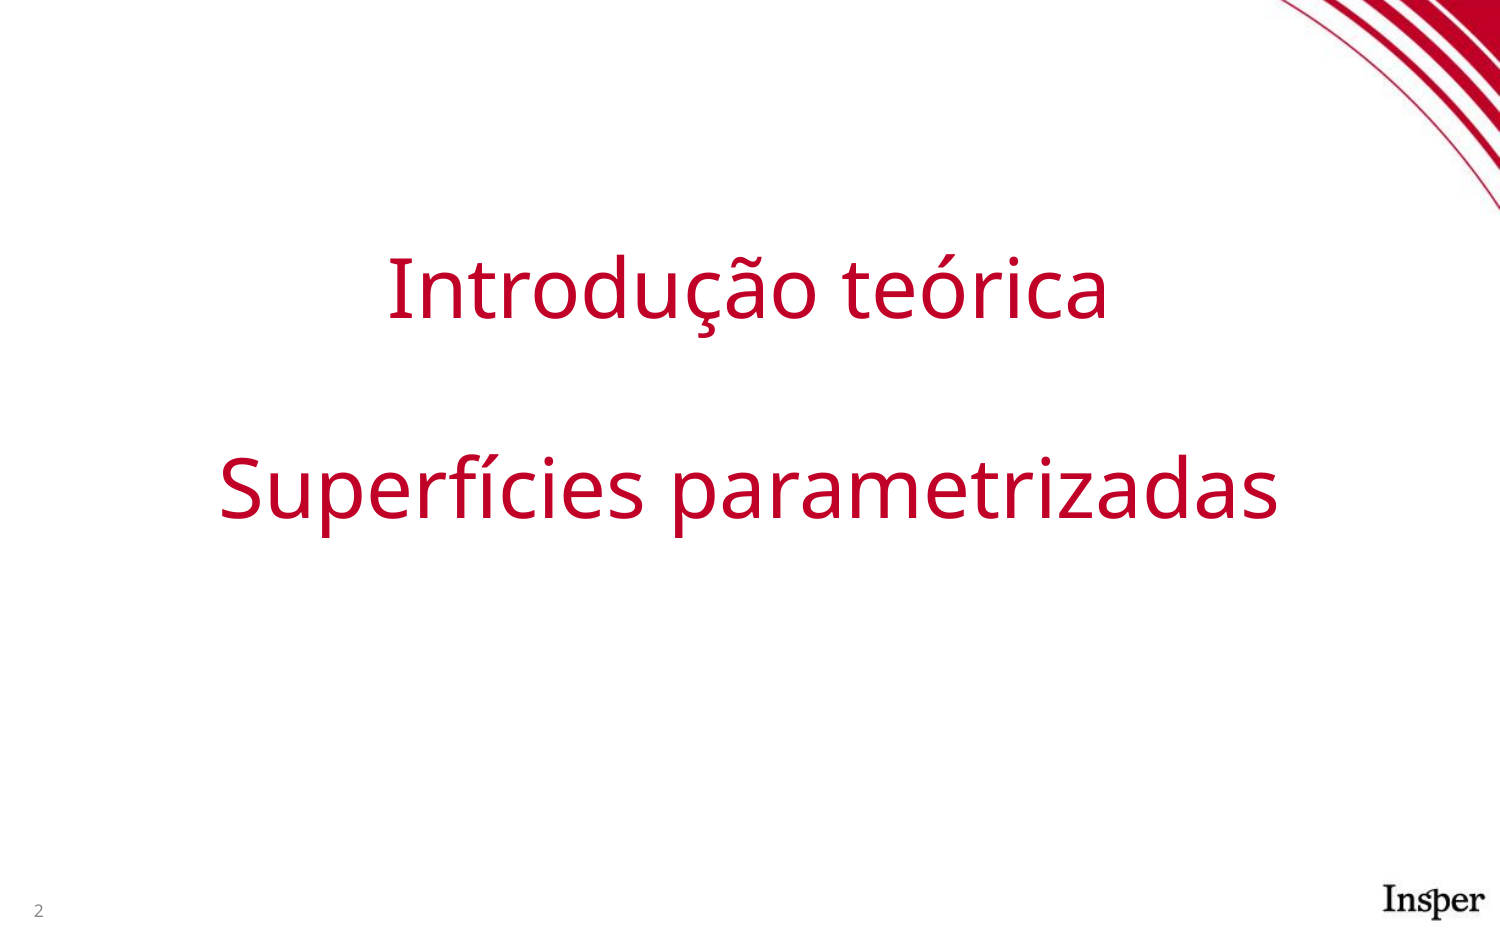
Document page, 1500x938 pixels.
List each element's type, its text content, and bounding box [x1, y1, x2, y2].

picture [249, 0, 1500, 938]
slide_number 2 [0, 887, 78, 938]
title Introdução teórica Superfícies parametrizadas [58, 228, 1442, 763]
